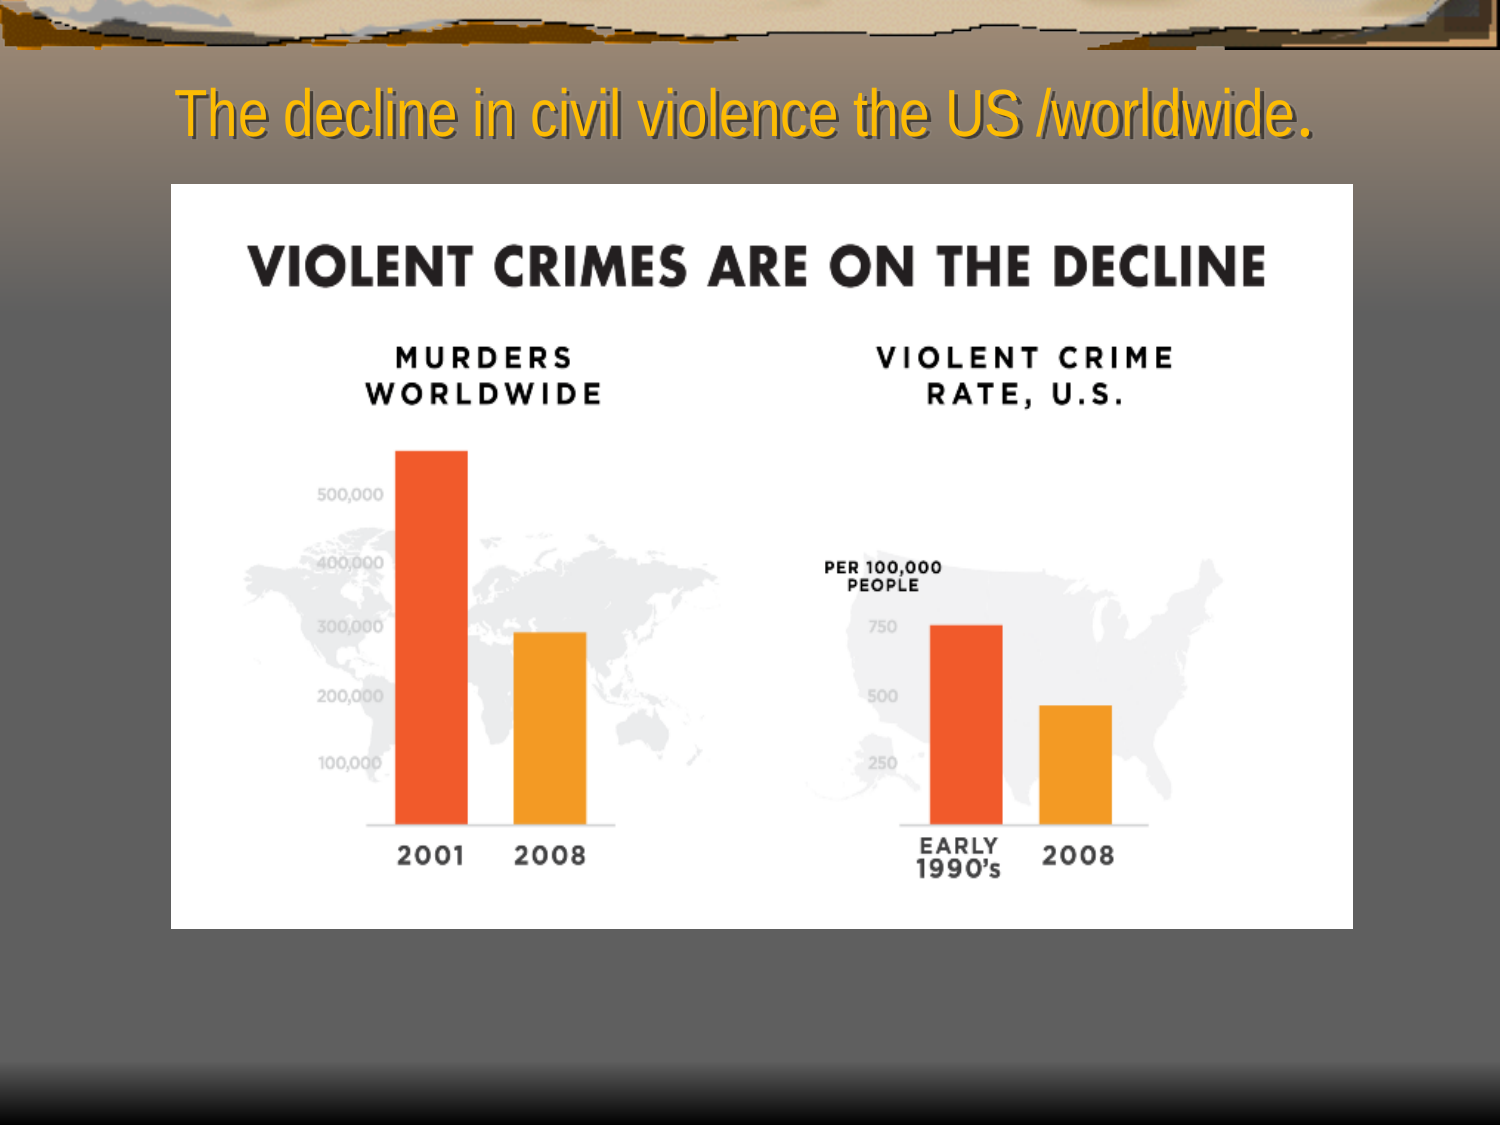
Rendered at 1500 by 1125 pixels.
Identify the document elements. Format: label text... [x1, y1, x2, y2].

picture [0, 0, 1500, 50]
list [170, 184, 1354, 930]
title The decline in civil violence the US /worldwide. [41, 54, 1449, 158]
